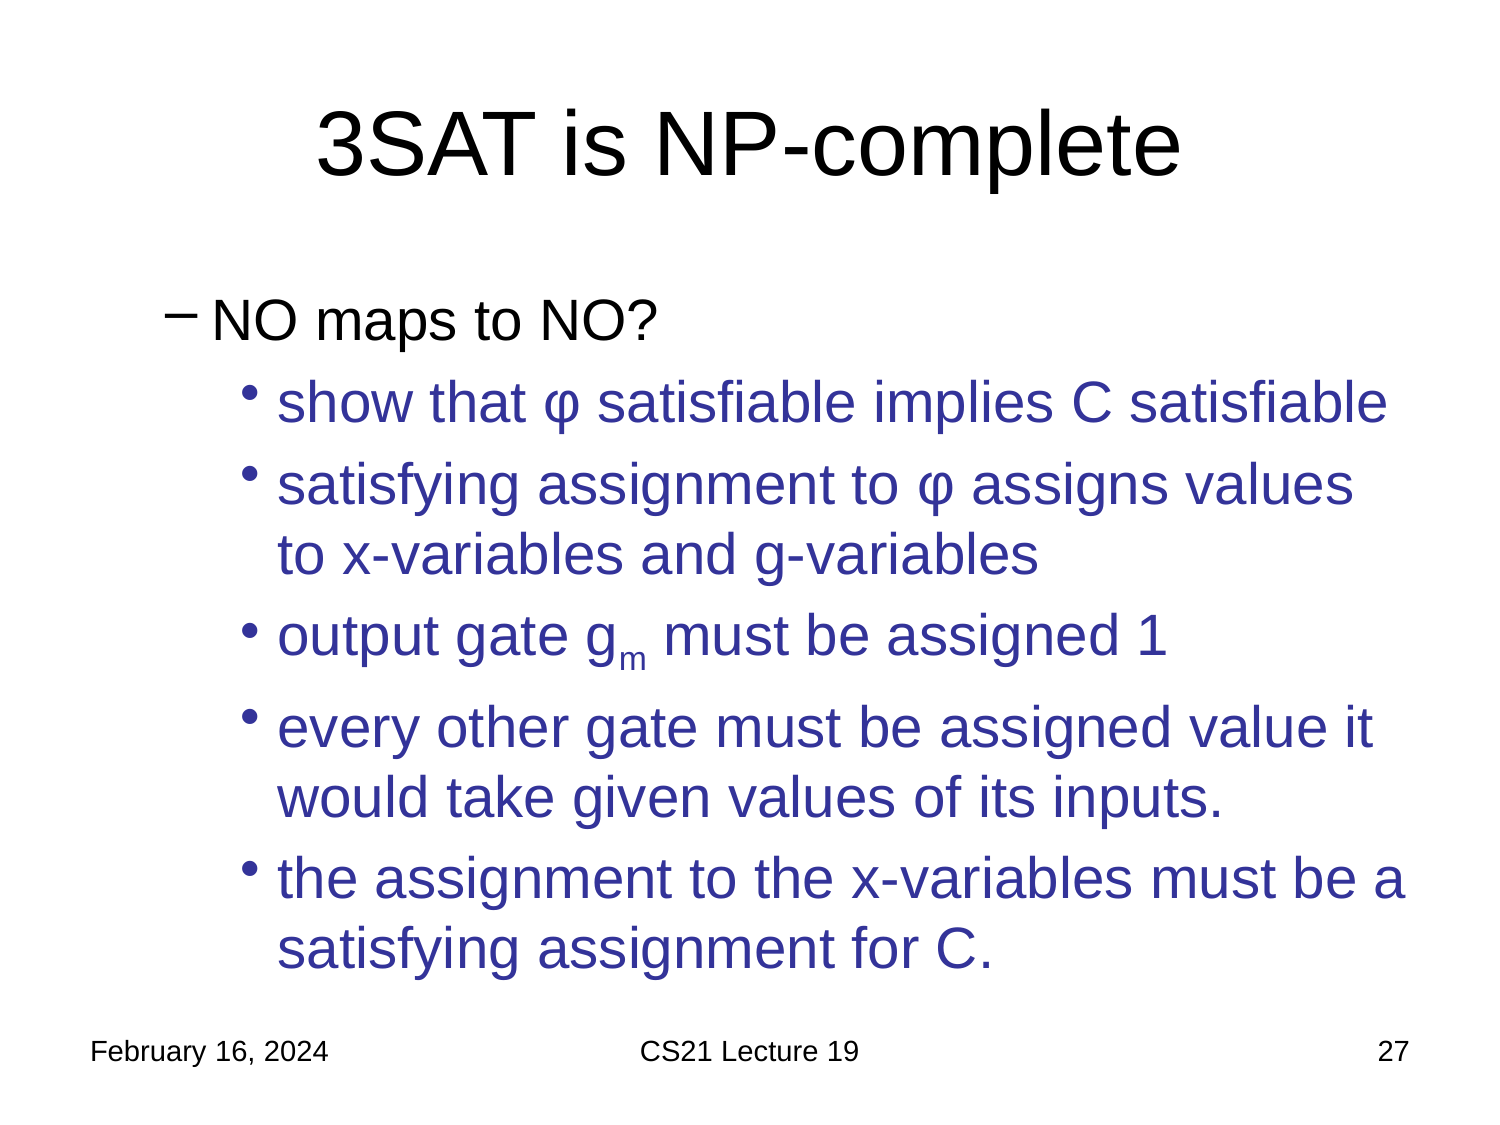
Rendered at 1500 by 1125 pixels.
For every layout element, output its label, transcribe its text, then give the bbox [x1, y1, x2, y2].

title 3SAT is NP-complete [75, 45, 1425, 233]
footer CS21 Lecture 19 [512, 1024, 988, 1103]
list NO maps to NO? show that φ satisfiable implies C satisfiable satisfying assignment to φ assigns values to x-variables and g-variables output gate gm must be assigned 1 every other gate must be assigned value it would take given values of its inputs. the assignment to the x-variables must be a satisfying assignment for C. [75, 275, 1425, 1000]
slide_number 27 [1074, 1024, 1426, 1103]
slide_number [74, 1024, 426, 1103]
